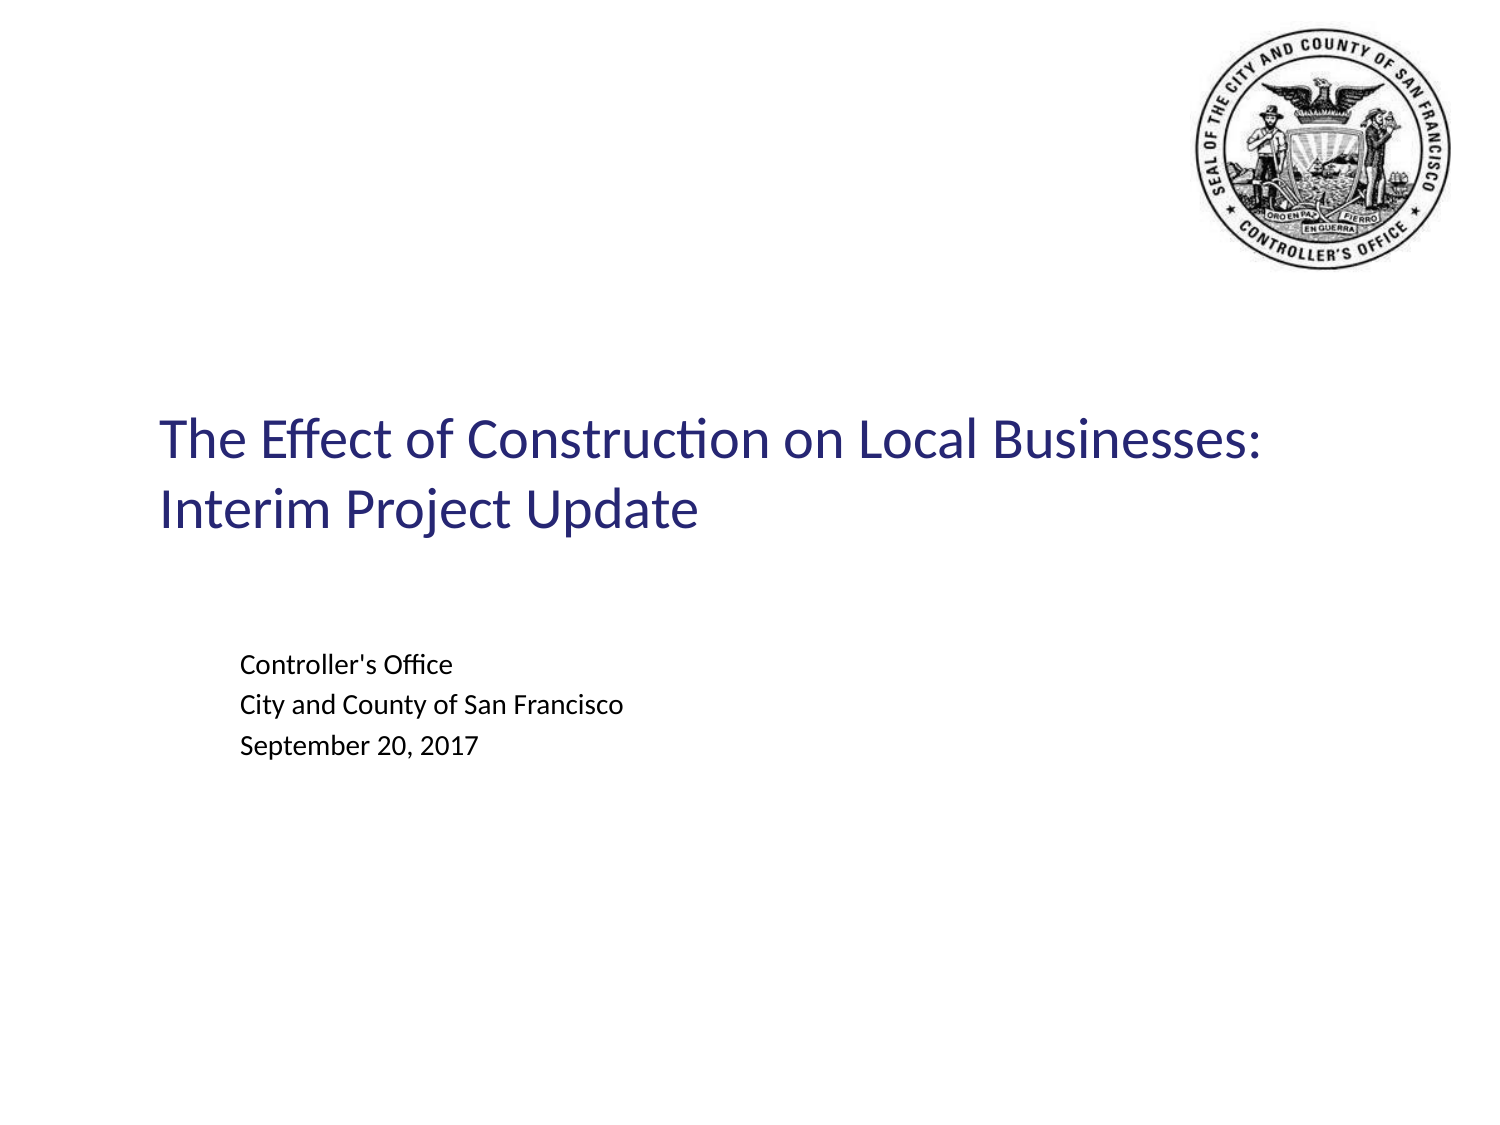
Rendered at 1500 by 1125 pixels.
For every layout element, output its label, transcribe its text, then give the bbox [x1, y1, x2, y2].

picture [1190, 21, 1456, 276]
subtitle Controller's Office City and County of San Francisco September 20, 2017 [224, 637, 1276, 926]
title The Effect of Construction on Local Businesses: Interim Project Update [144, 349, 1388, 591]
